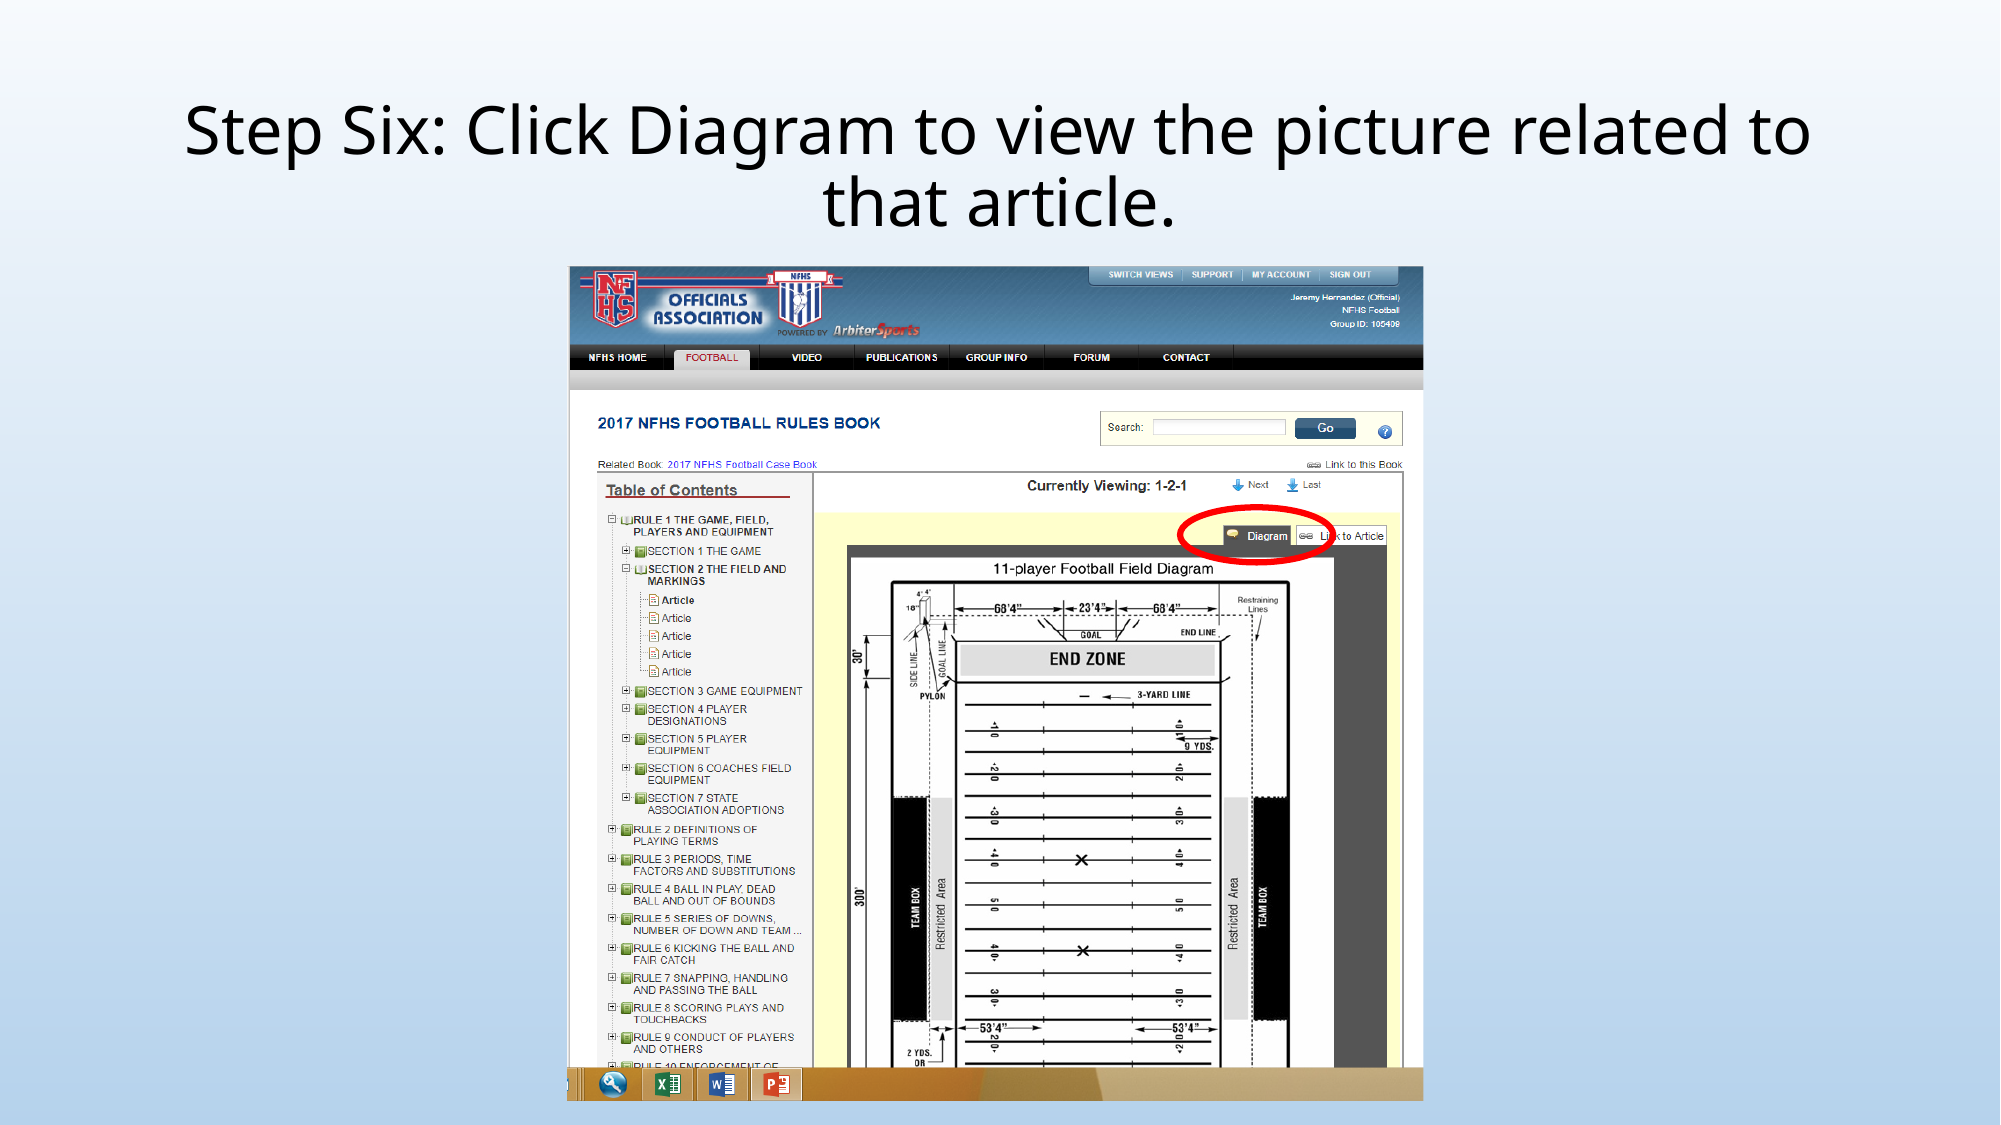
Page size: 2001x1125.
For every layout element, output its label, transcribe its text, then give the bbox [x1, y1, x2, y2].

picture [567, 265, 1424, 1101]
title Step Six: Click Diagram to view the picture related to that article. [137, 59, 1863, 278]
